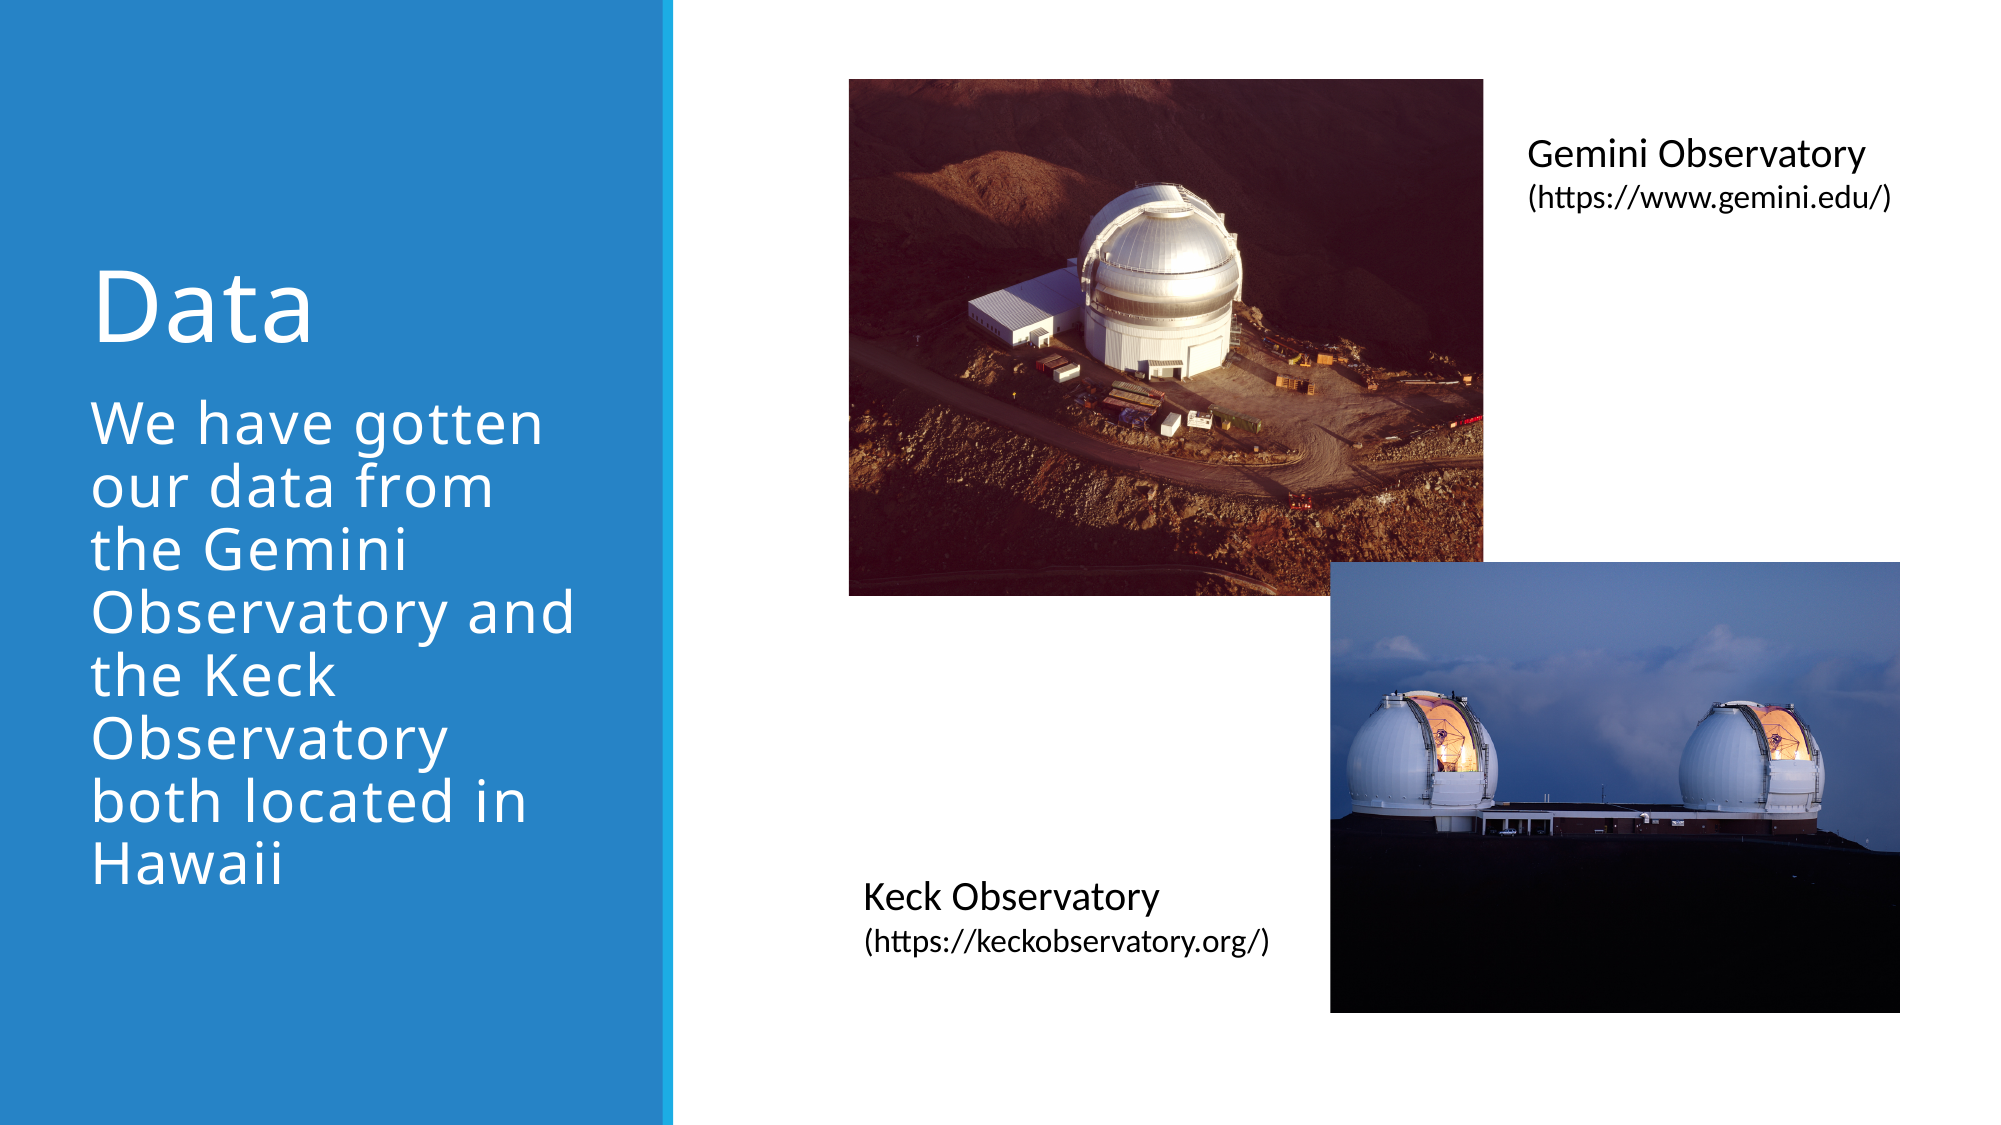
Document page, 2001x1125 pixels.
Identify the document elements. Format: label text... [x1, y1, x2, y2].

title Data [75, 97, 600, 371]
text_box Gemini Observatory (https://www.gemini.edu/) [1512, 118, 1928, 223]
text_box Keck Observatory (https://keckobservatory.org/) [848, 861, 1311, 967]
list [848, 79, 1484, 596]
list We have gotten our data from the Gemini Observatory and the Keck Observatory both located in Hawaii [75, 387, 600, 1035]
picture [1329, 561, 1901, 1014]
